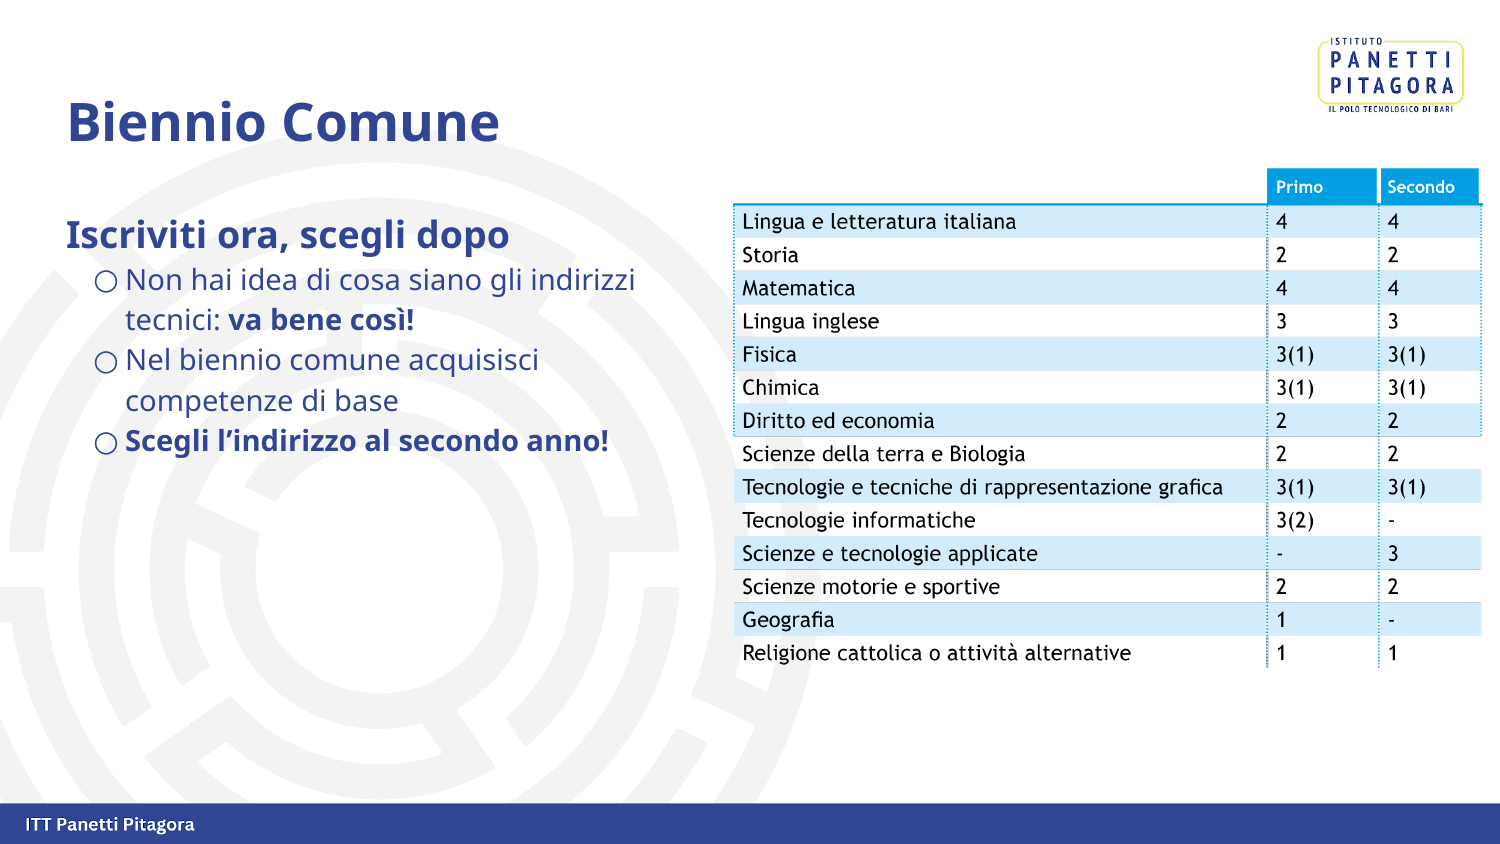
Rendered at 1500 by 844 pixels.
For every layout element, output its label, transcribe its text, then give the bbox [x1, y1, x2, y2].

picture [0, 0, 1500, 844]
list Iscriviti ora, scegli dopo Non hai idea di cosa siano gli indirizzi tecnici: va bene così! Nel biennio comune acquisisci competenze di base Scegli l’indirizzo al secondo anno! [51, 189, 702, 750]
title Biennio Comune [51, 72, 1238, 167]
